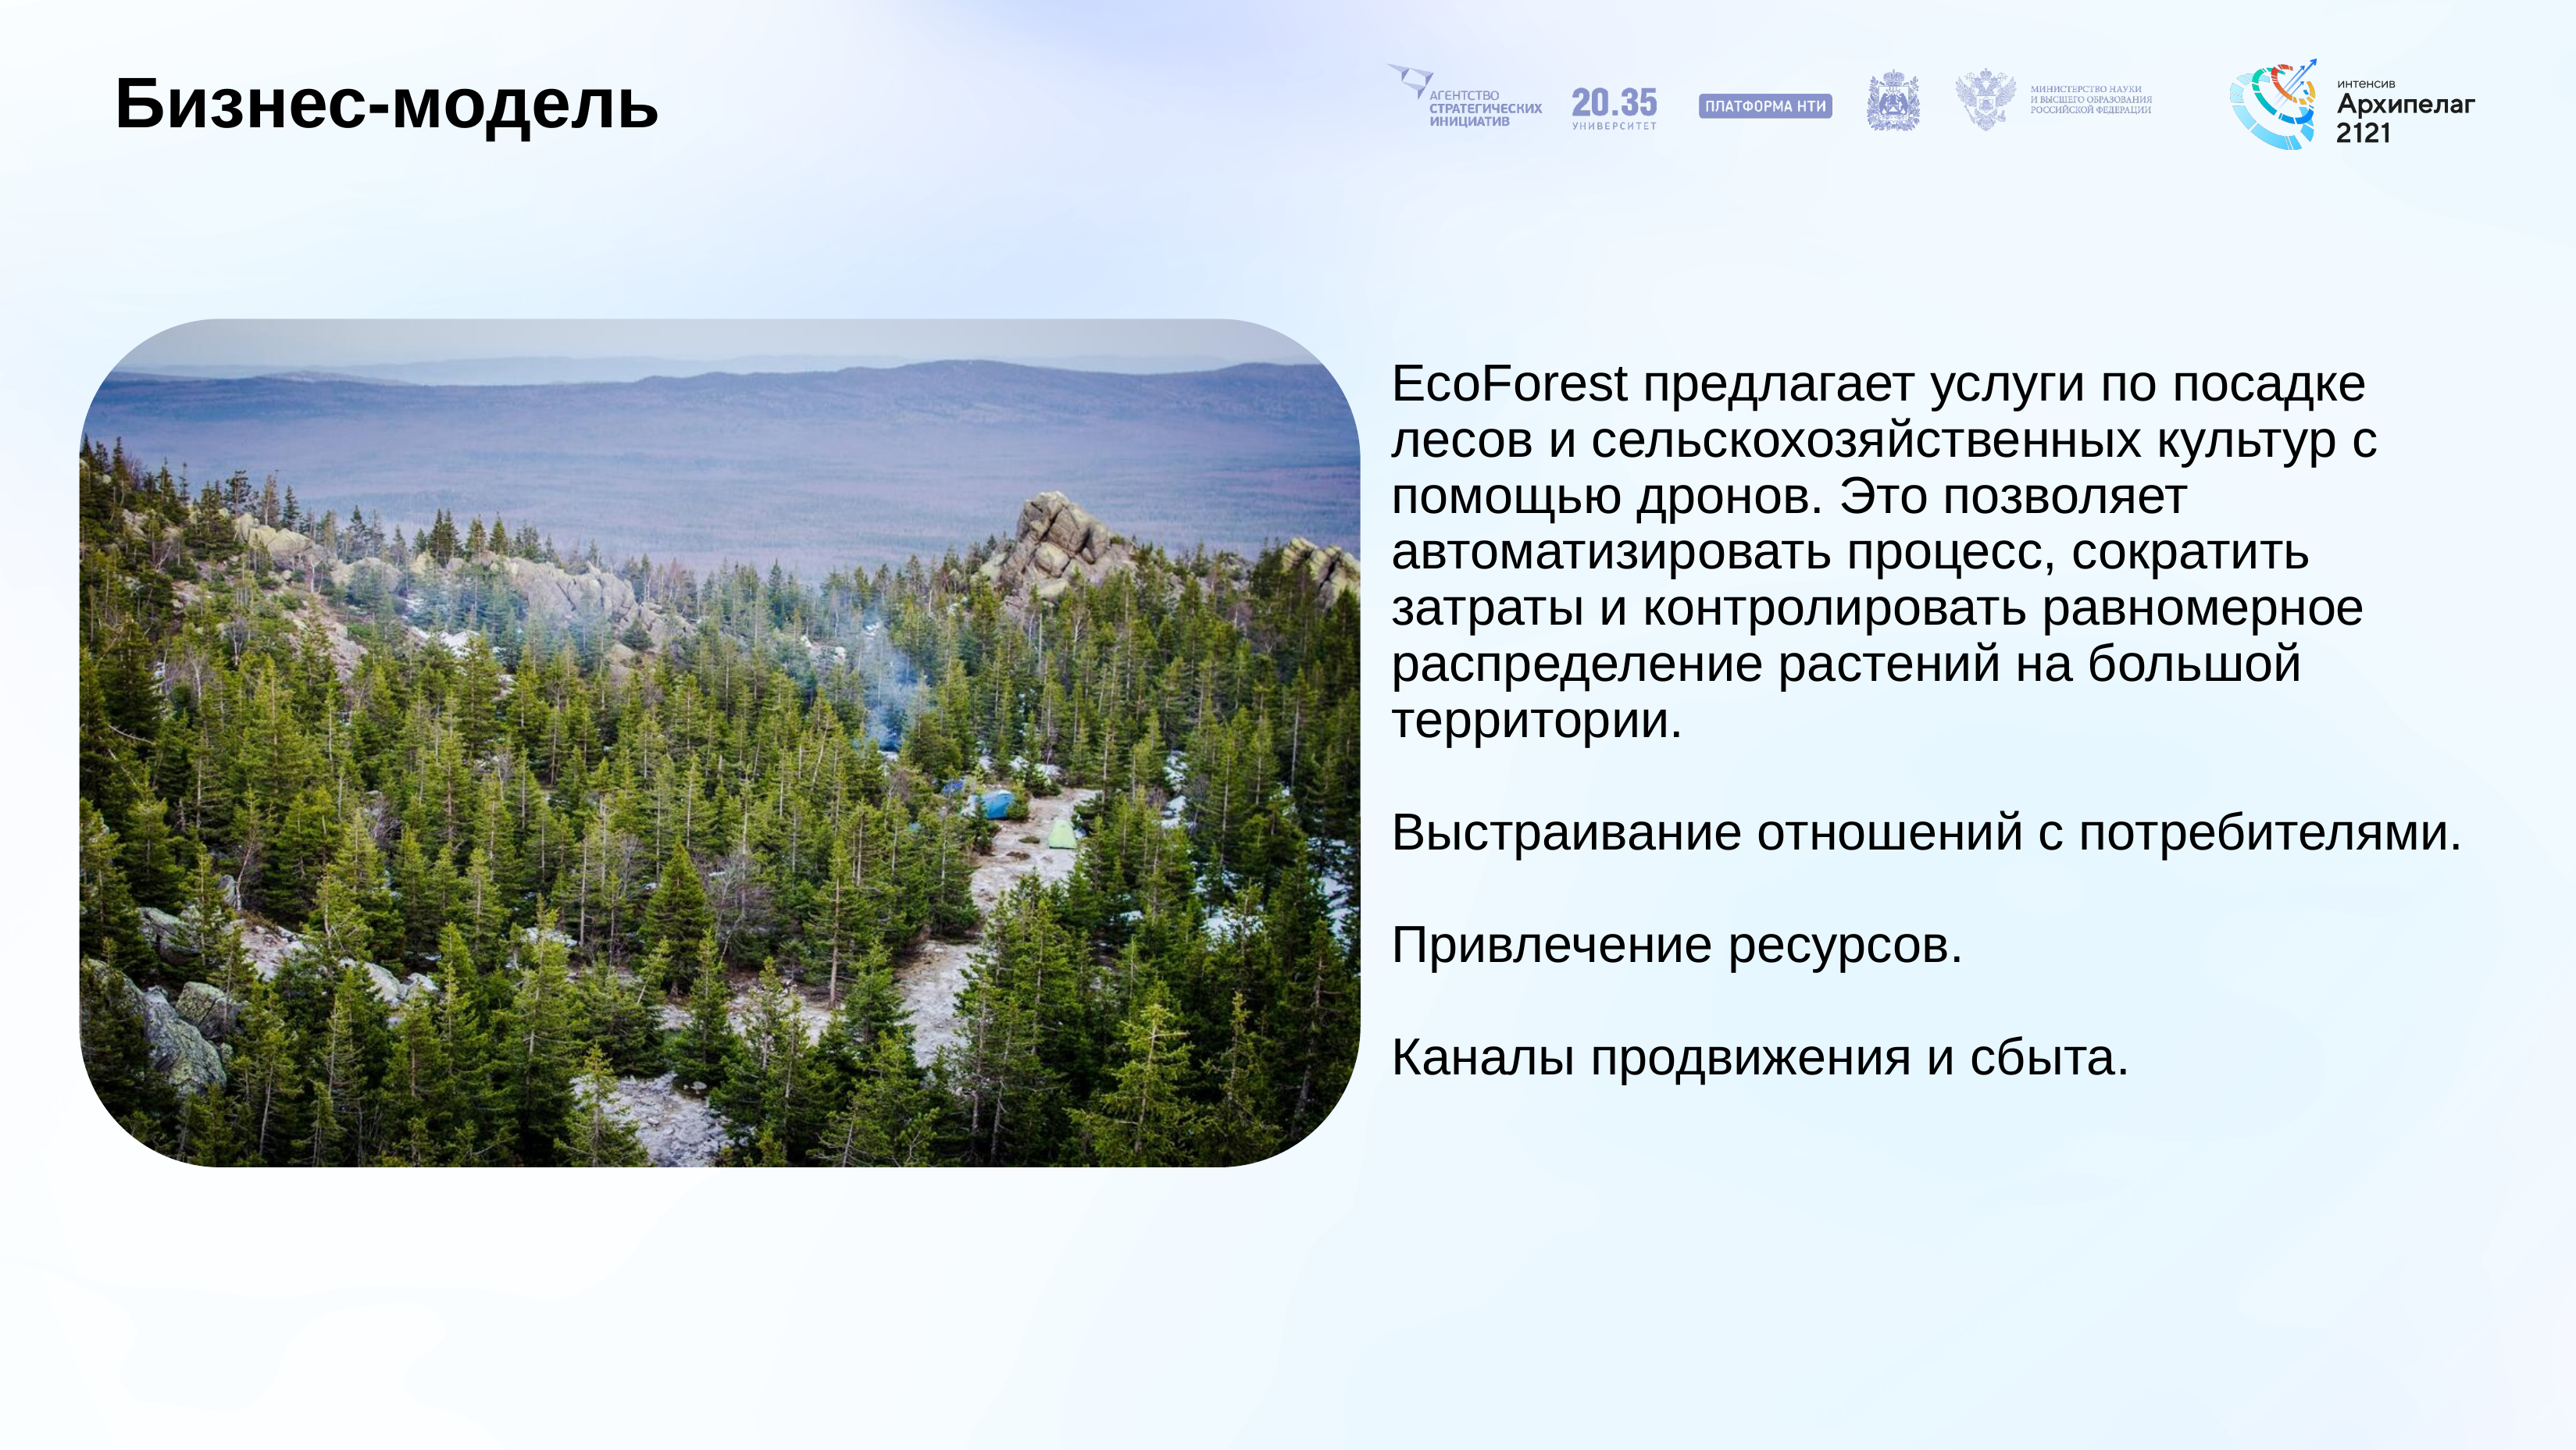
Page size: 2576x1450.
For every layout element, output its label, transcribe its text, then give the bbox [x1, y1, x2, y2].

title Бизнес-модель [114, 66, 1363, 183]
list EcoForest предлагает услуги по посадке лесов и сельскохозяйственных культур с помощью дронов. Это позволяет автоматизировать процесс, сократить затраты и контролировать равномерное распределение растений на большой территории. Выстраивание отношений с потребителями. Привлечение ресурсов. Каналы продвижения и сбыта. [1389, 355, 2478, 1324]
picture [0, 0, 2576, 1450]
